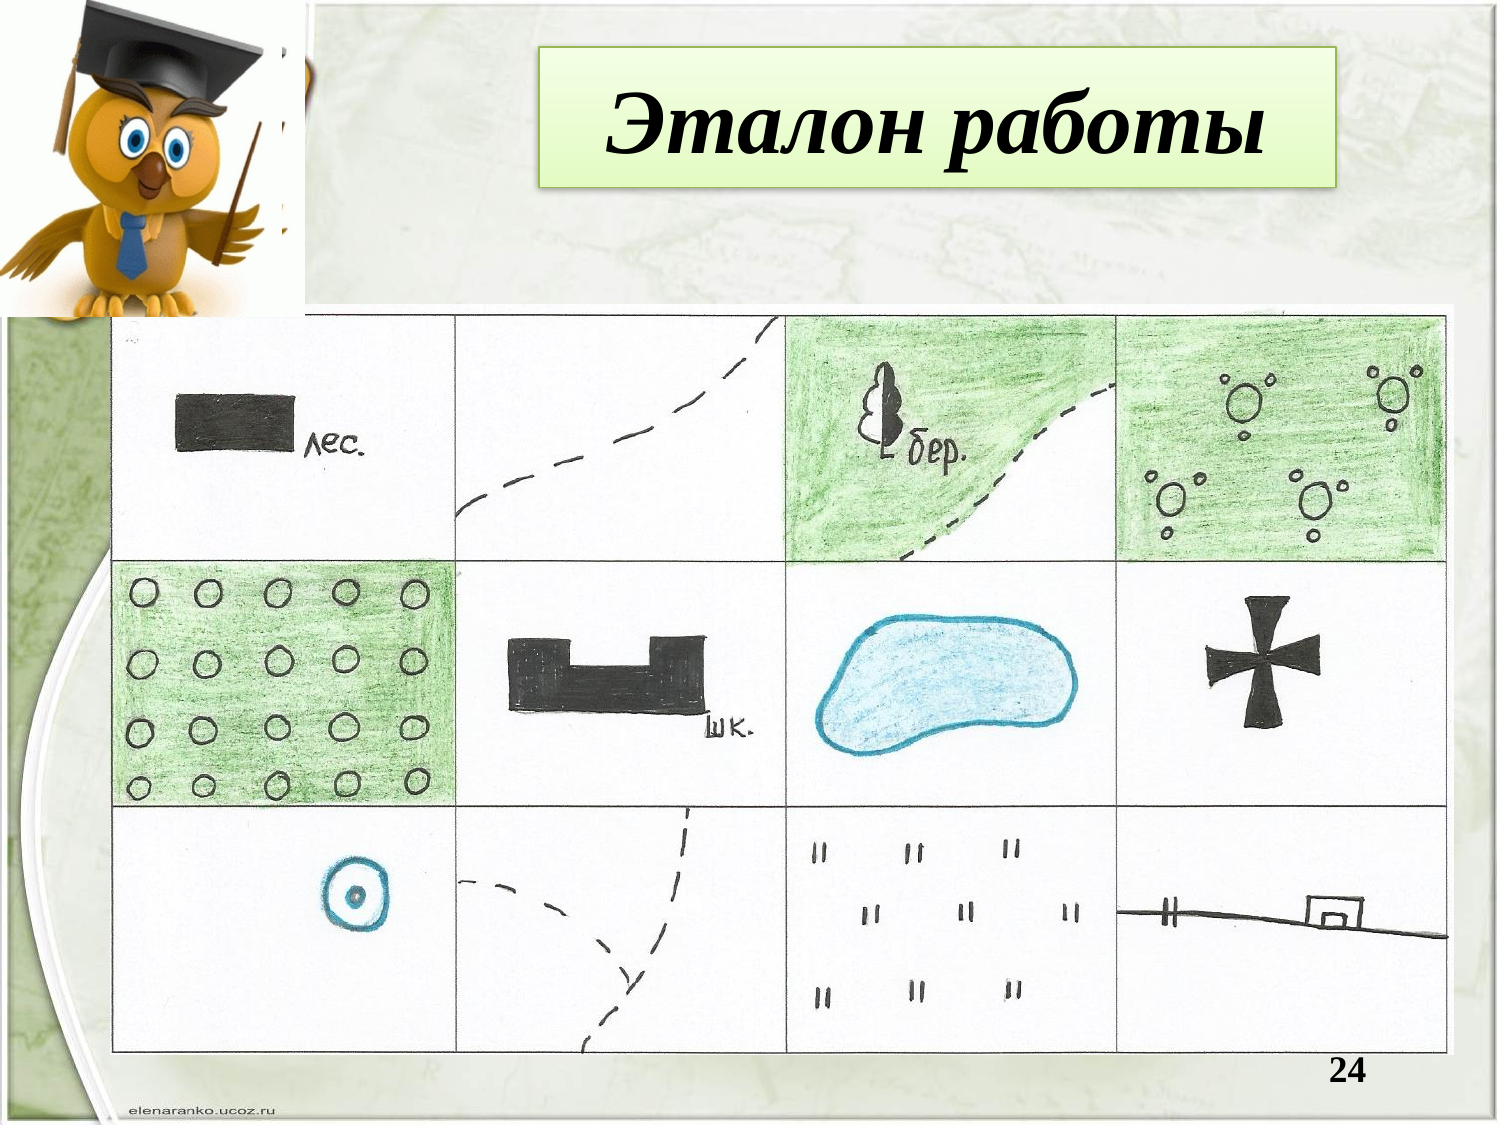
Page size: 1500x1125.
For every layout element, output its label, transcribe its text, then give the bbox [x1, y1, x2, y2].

picture [0, 0, 1500, 1125]
text_box 24 [1265, 1064, 1430, 1097]
text_box Эталон работы [538, 46, 1337, 188]
